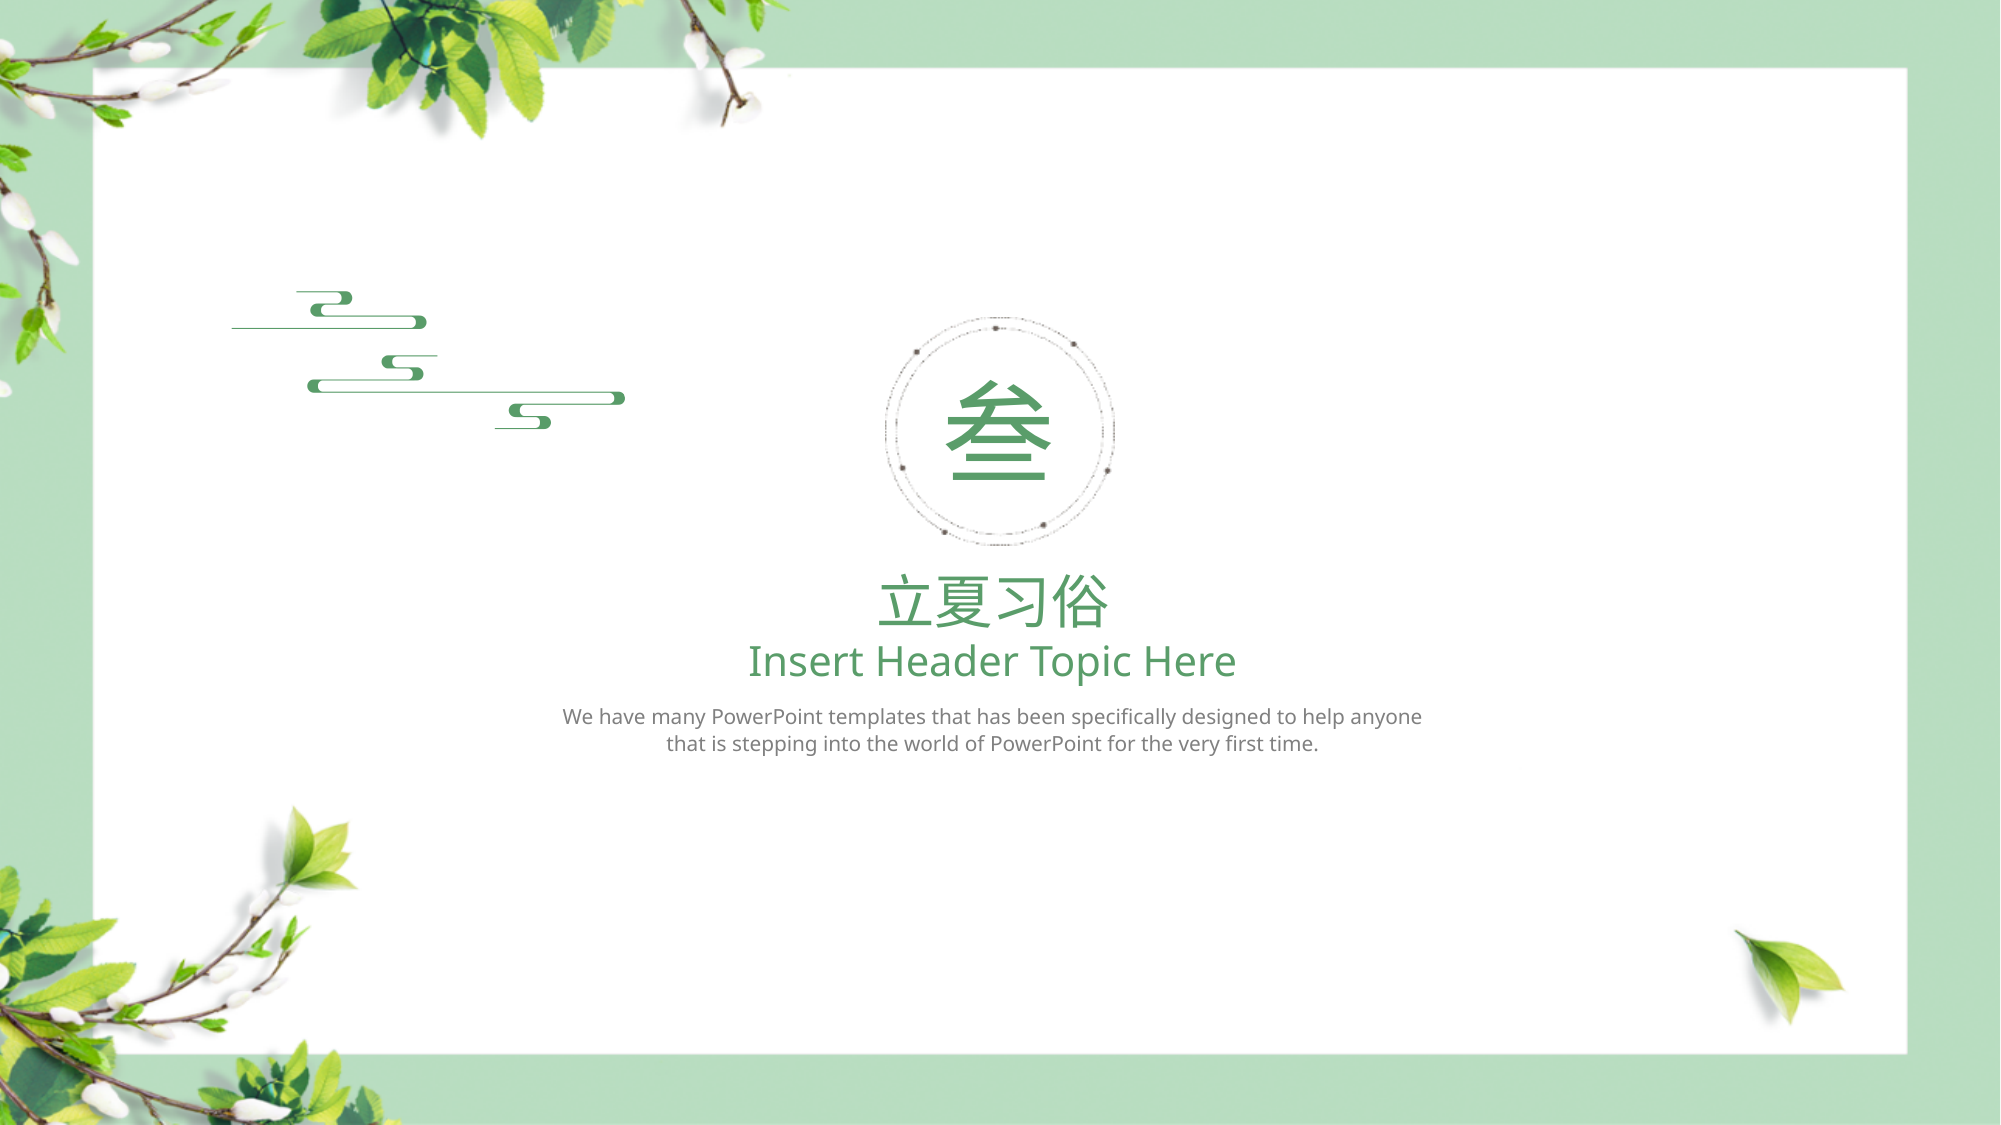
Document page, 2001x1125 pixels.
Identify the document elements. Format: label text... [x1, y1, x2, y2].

text_box We have many PowerPoint templates that has been specifically designed to help anyone that is stepping into the world of PowerPoint for the very first time. [551, 693, 1449, 764]
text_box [885, 317, 1115, 546]
text_box 立夏习俗 Insert Header Topic Here [664, 557, 1336, 693]
picture [0, 0, 2001, 1125]
